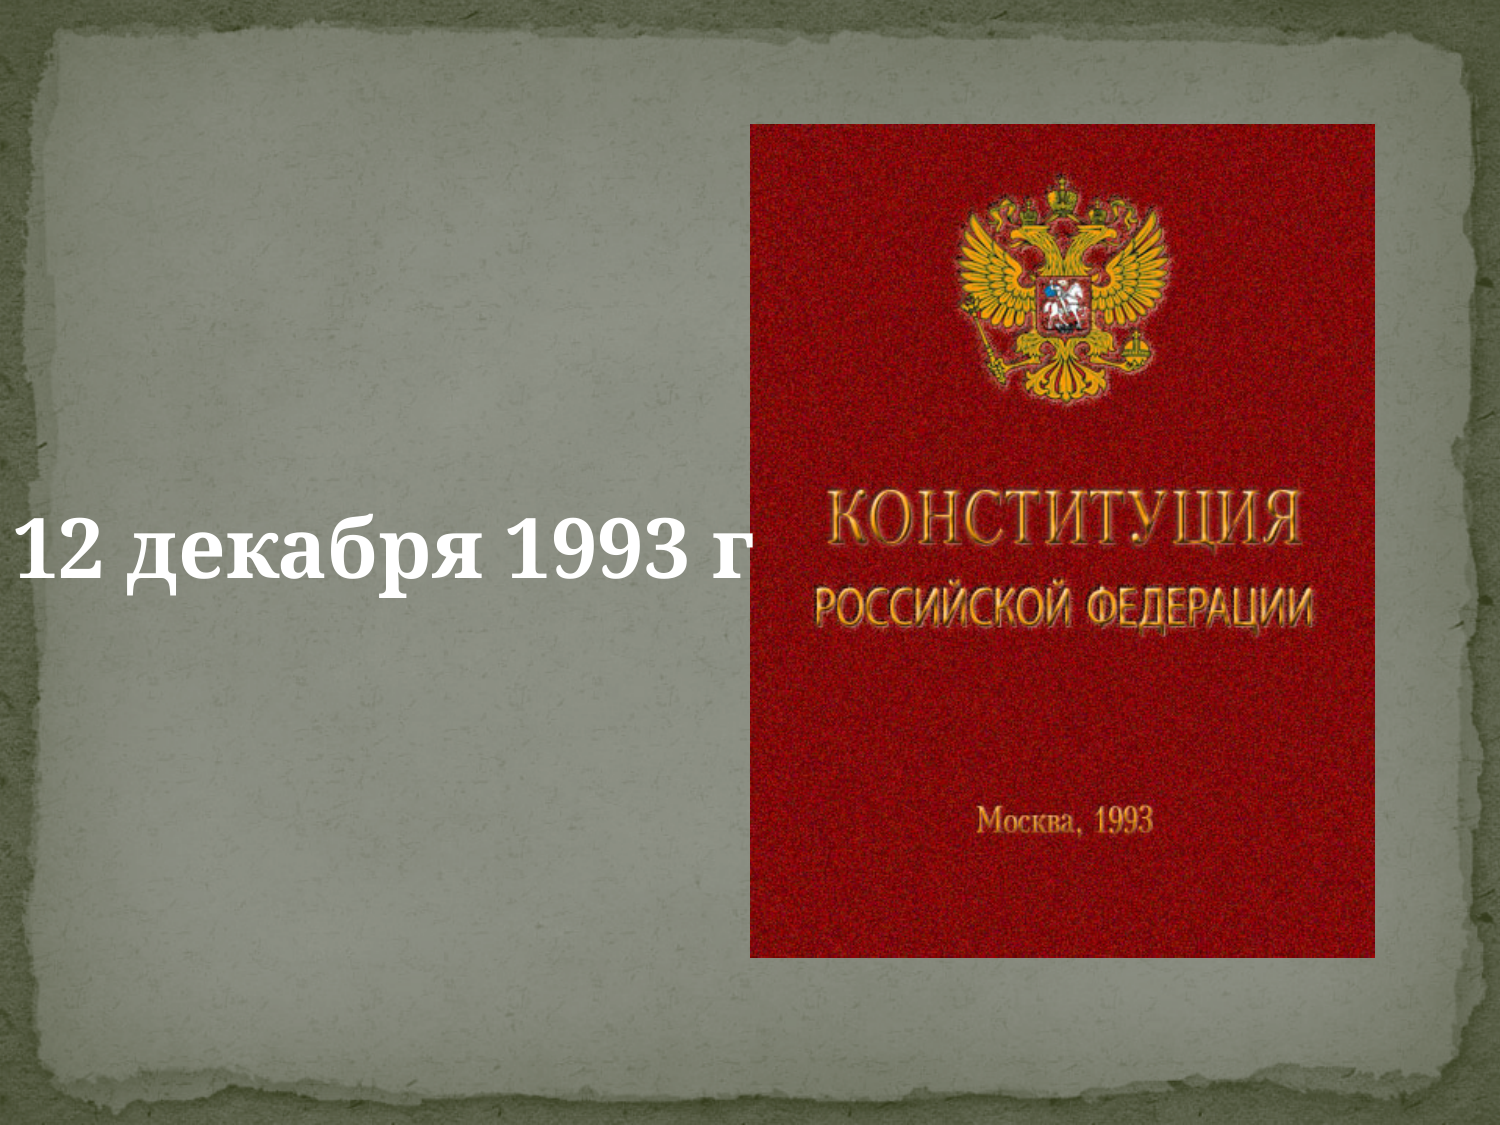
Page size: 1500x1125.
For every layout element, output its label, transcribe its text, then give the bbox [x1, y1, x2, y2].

picture [749, 124, 1376, 958]
text_box 12 декабря 1993 г [0, 487, 742, 603]
